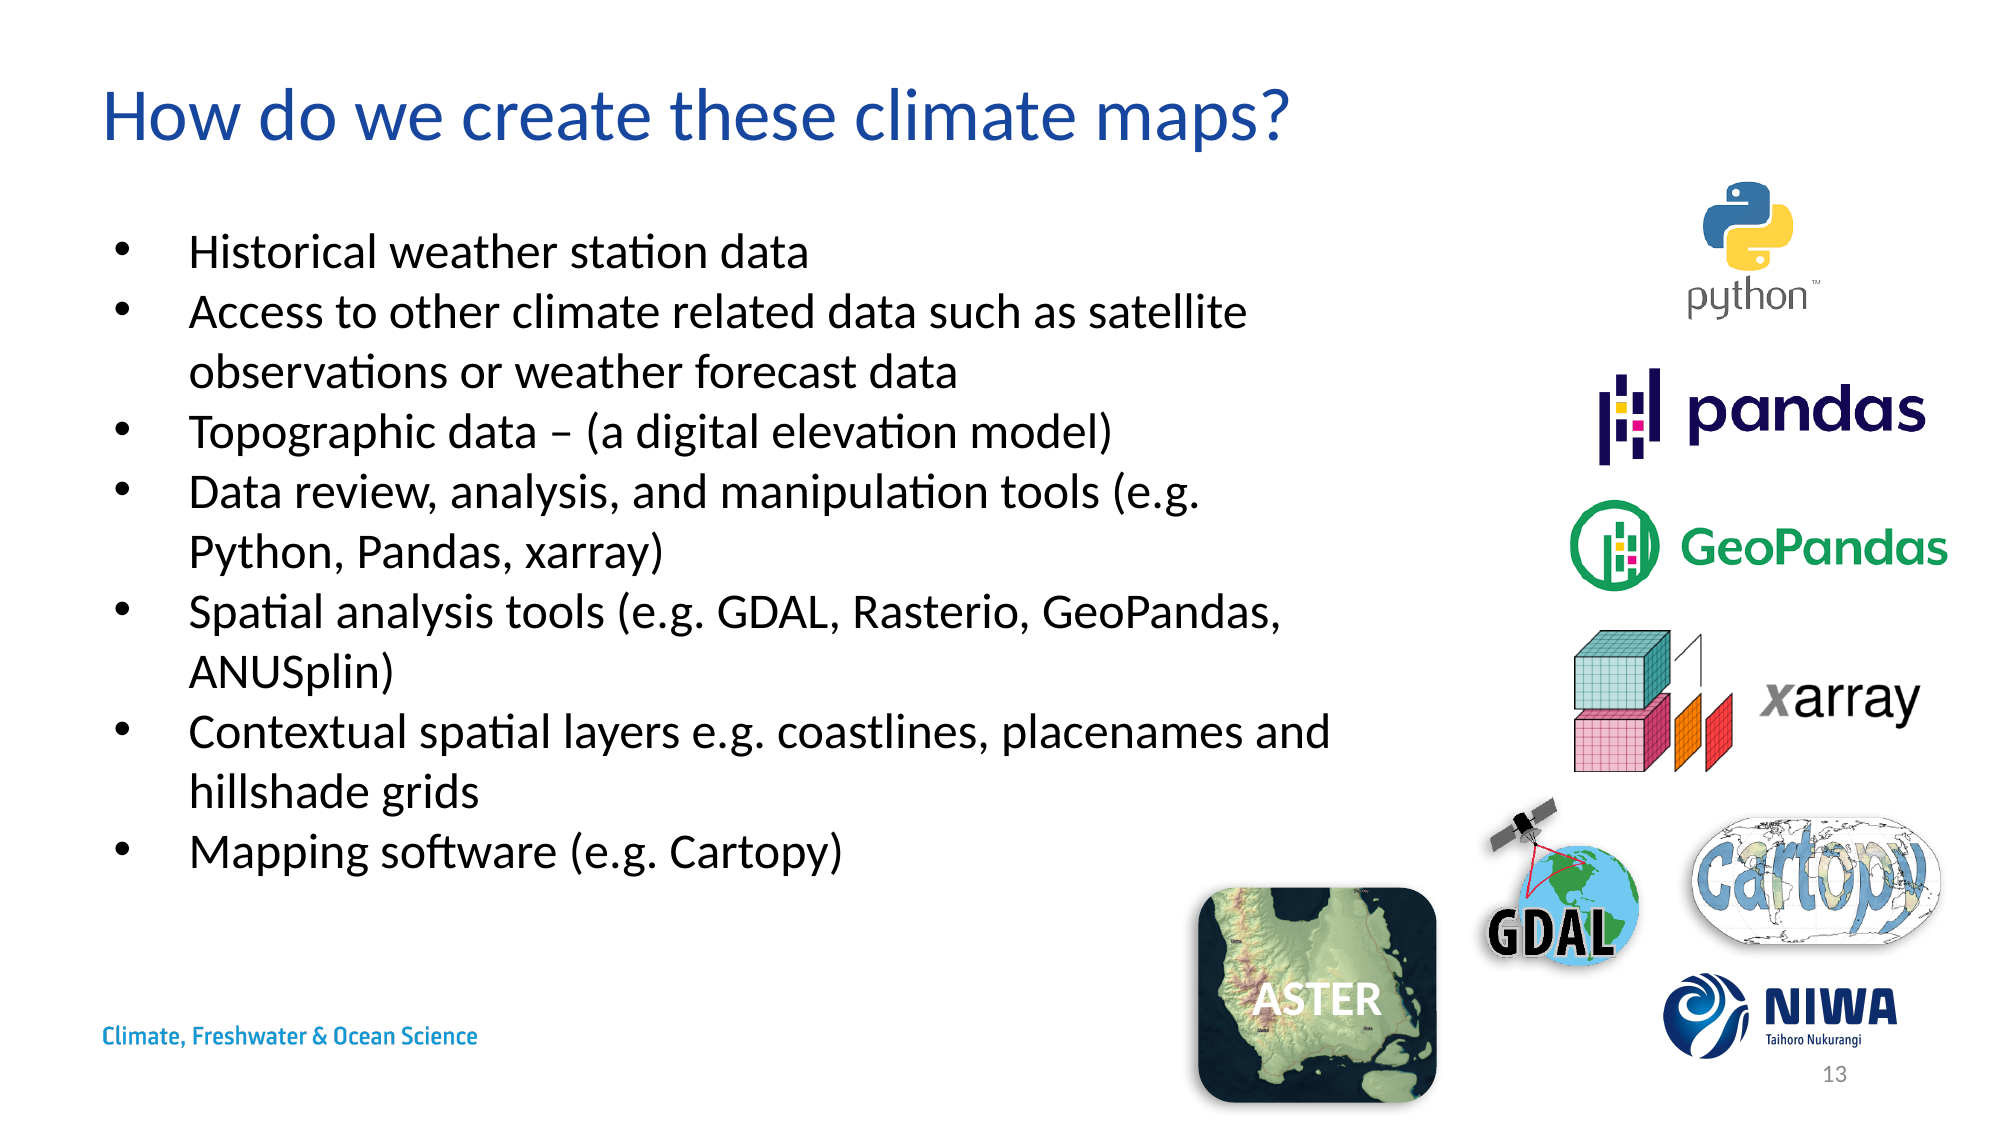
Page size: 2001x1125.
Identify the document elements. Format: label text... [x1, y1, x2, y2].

text_box Historical weather station data Access to other climate related data such as satellite observations or weather forecast data Topographic data – (a digital elevation model) Data review, analysis, and manipulation tools (e.g. Python, Pandas, xarray) Spatial analysis tools (e.g. GDAL, Rasterio, GeoPandas, ANUSplin) Contextual spatial layers e.g. coastlines, placenames and hillshade grids Mapping software (e.g. Cartopy) [98, 210, 1381, 886]
picture [1663, 973, 1897, 1059]
picture [1537, 497, 1987, 593]
picture [1621, 180, 1874, 322]
picture [1691, 817, 1941, 945]
title How do we create these climate maps? [87, 63, 1862, 169]
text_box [1198, 887, 1437, 1103]
picture [1574, 630, 1950, 772]
picture [1583, 344, 1941, 489]
slide_number 13 [1437, 1042, 1863, 1103]
picture [1486, 796, 1639, 966]
picture [103, 1025, 477, 1048]
